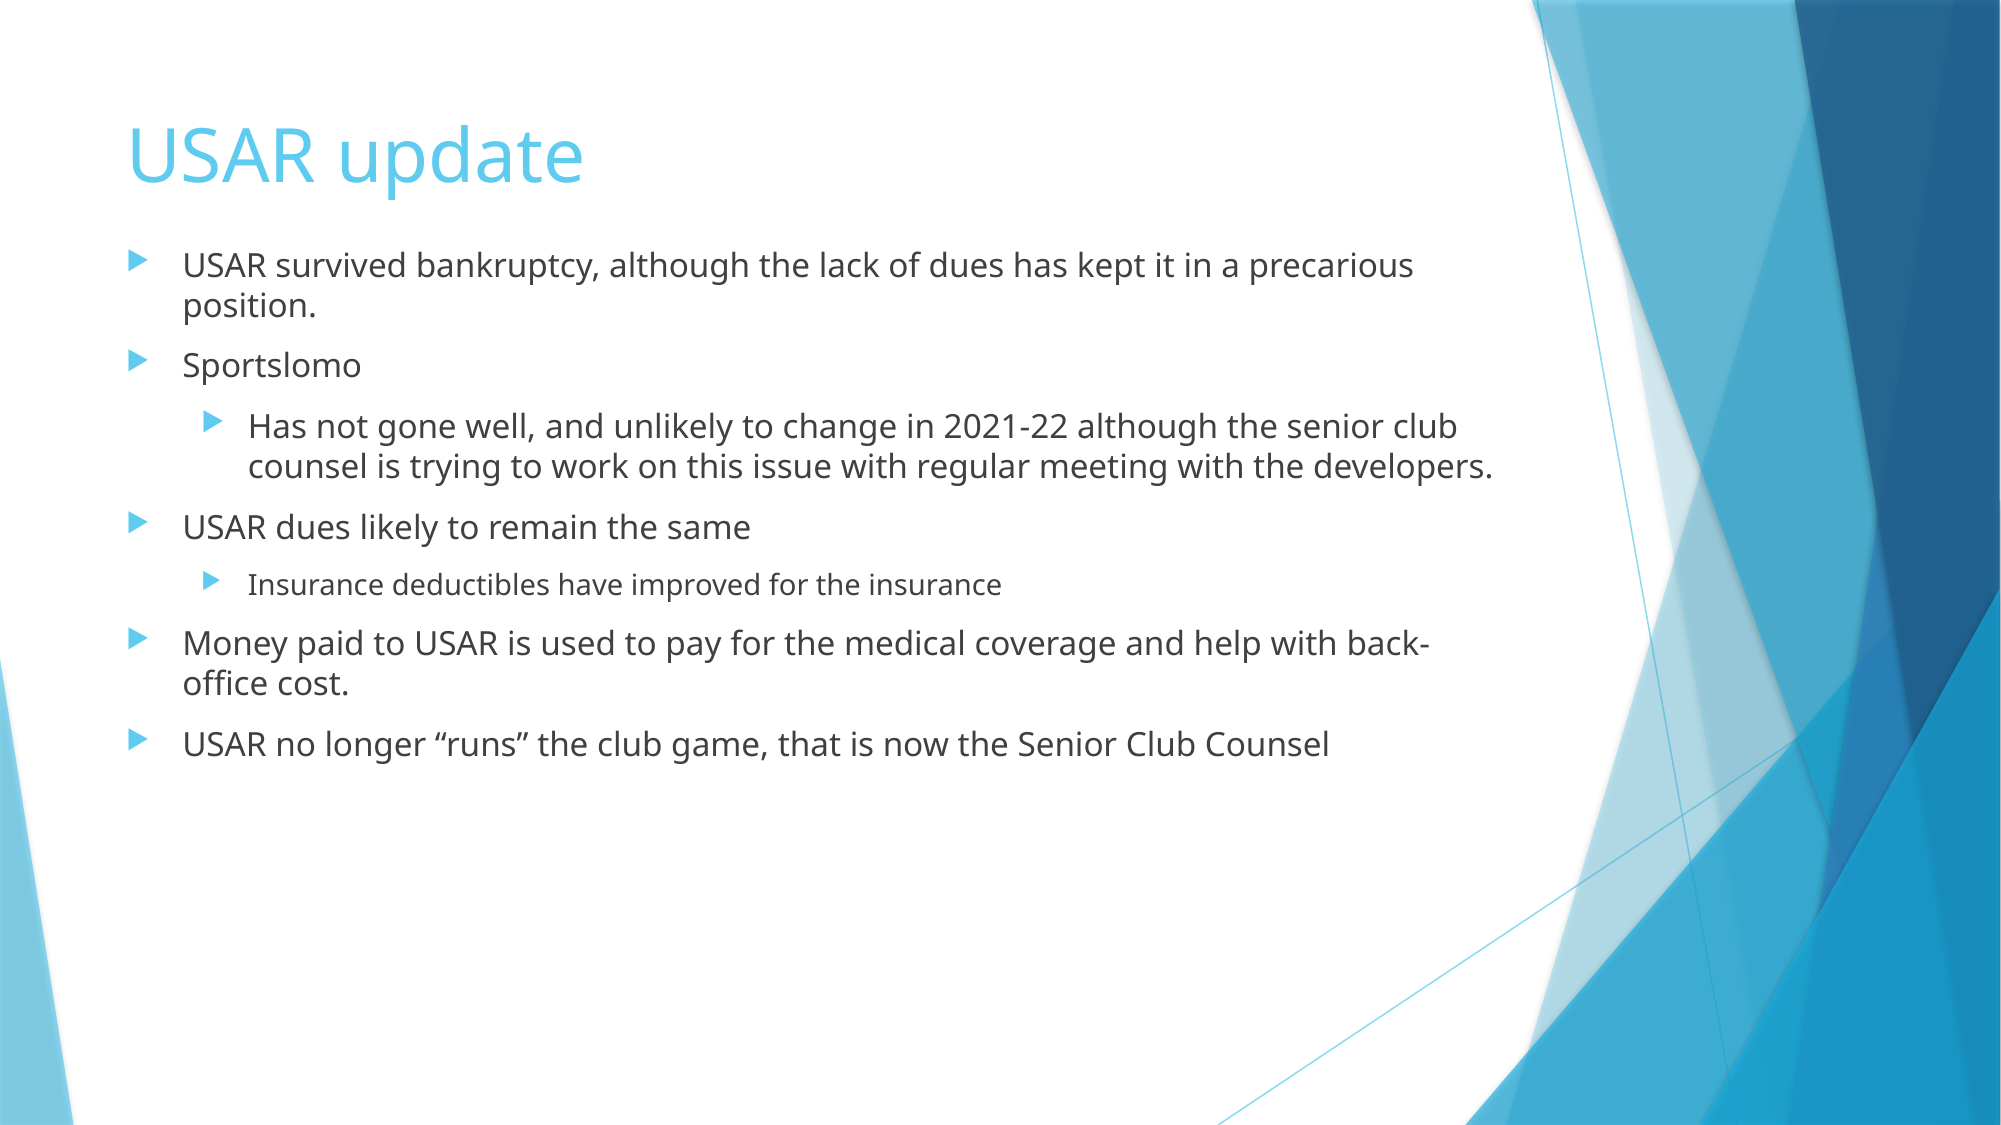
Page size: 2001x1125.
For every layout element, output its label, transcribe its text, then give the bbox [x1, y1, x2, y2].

title USAR update [111, 99, 1522, 236]
list USAR survived bankruptcy, although the lack of dues has kept it in a precarious position. Sportslomo Has not gone well, and unlikely to change in 2021-22 although the senior club counsel is trying to work on this issue with regular meeting with the developers. USAR dues likely to remain the same Insurance deductibles have improved for the insurance Money paid to USAR is used to pay for the medical coverage and help with back-office cost. USAR no longer “runs” the club game, that is now the Senior Club Counsel [111, 236, 1522, 1102]
